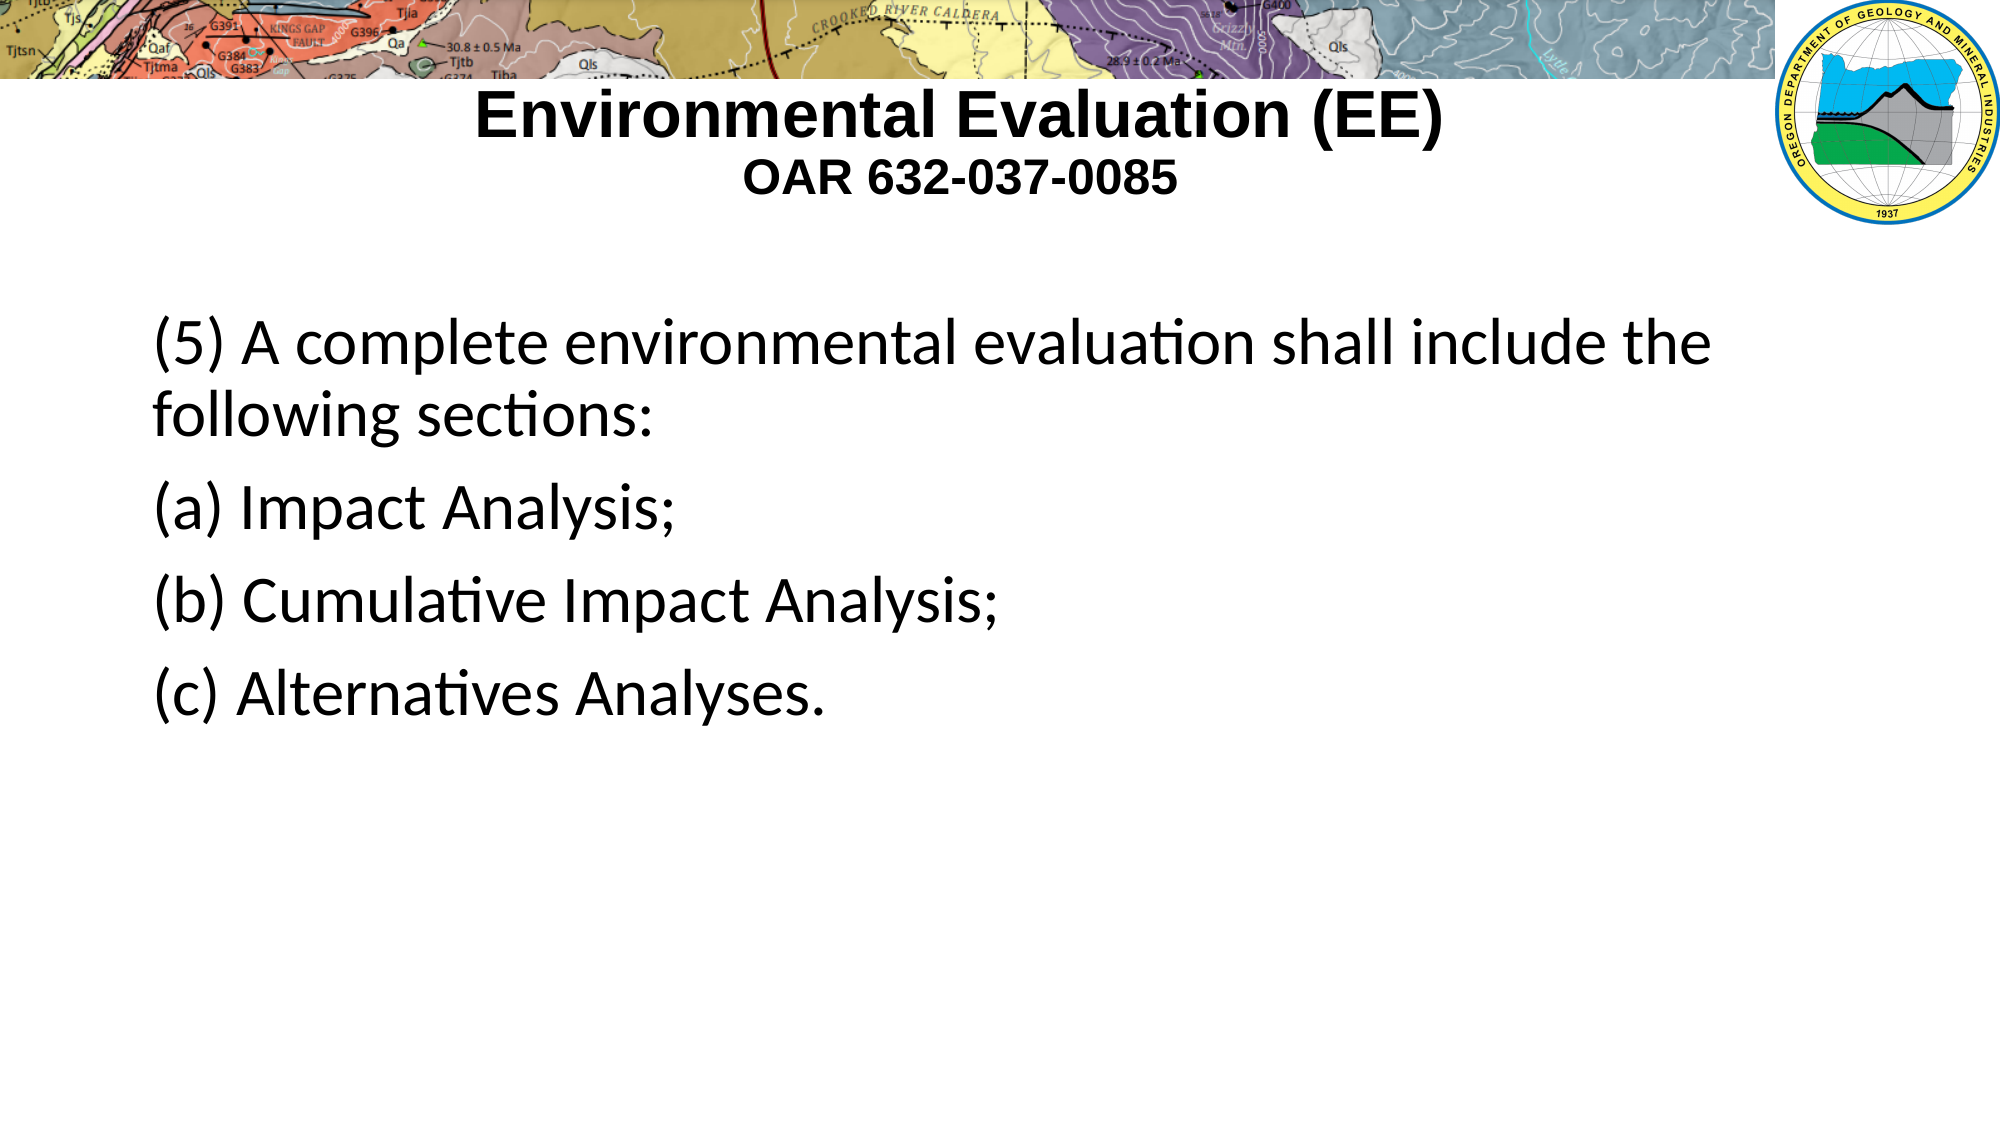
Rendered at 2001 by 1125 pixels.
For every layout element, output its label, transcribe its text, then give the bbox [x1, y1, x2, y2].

title Environmental Evaluation (EE) OAR 632-037-0085 [126, 79, 1774, 225]
list (5) A complete environmental evaluation shall include the following sections: (a) Impact Analysis; (b) Cumulative Impact Analysis; (c) Alternatives Analyses. [137, 299, 1863, 1014]
picture [0, 0, 2000, 225]
